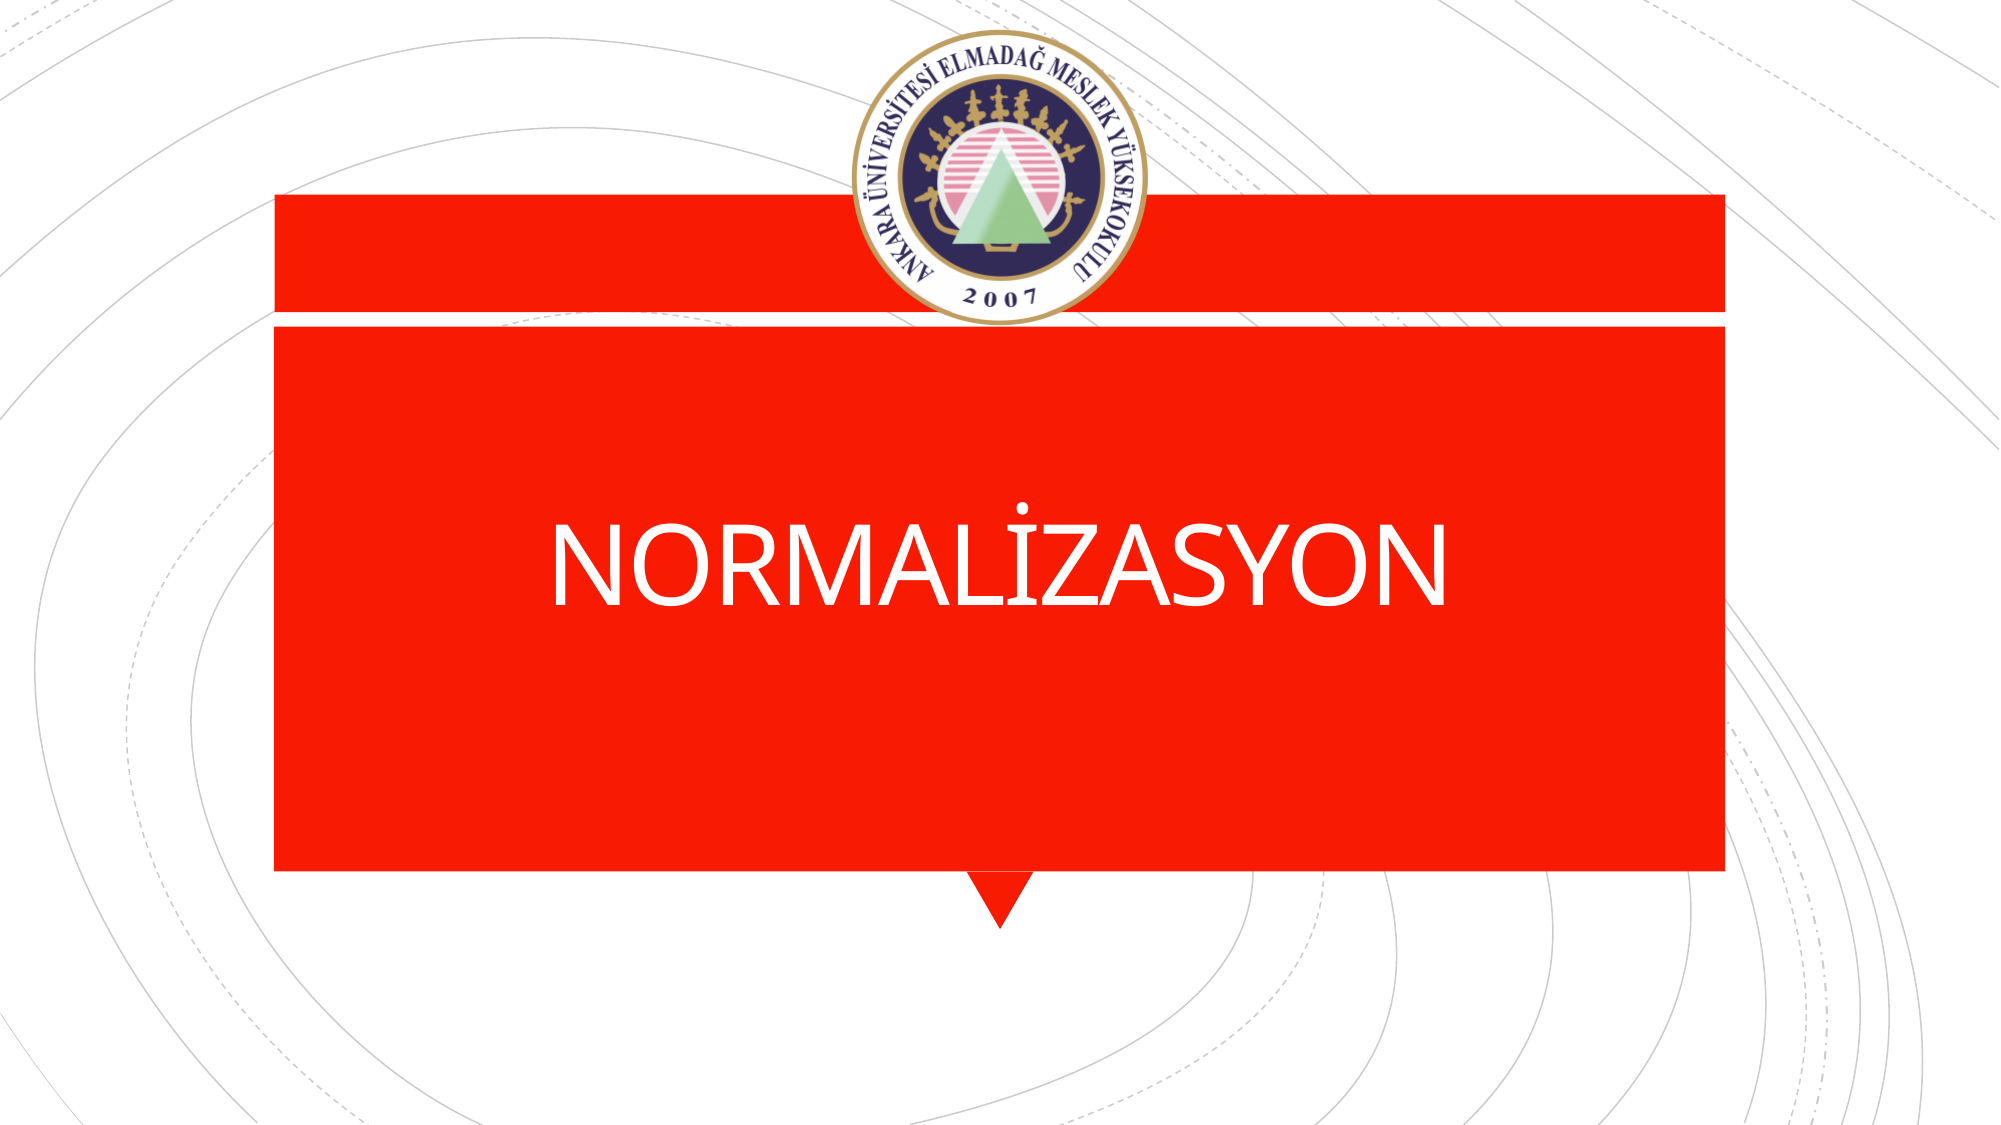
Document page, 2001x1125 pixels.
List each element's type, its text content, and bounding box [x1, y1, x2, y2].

picture [849, 28, 1151, 328]
title NORMALİZASYON [288, 340, 1713, 628]
